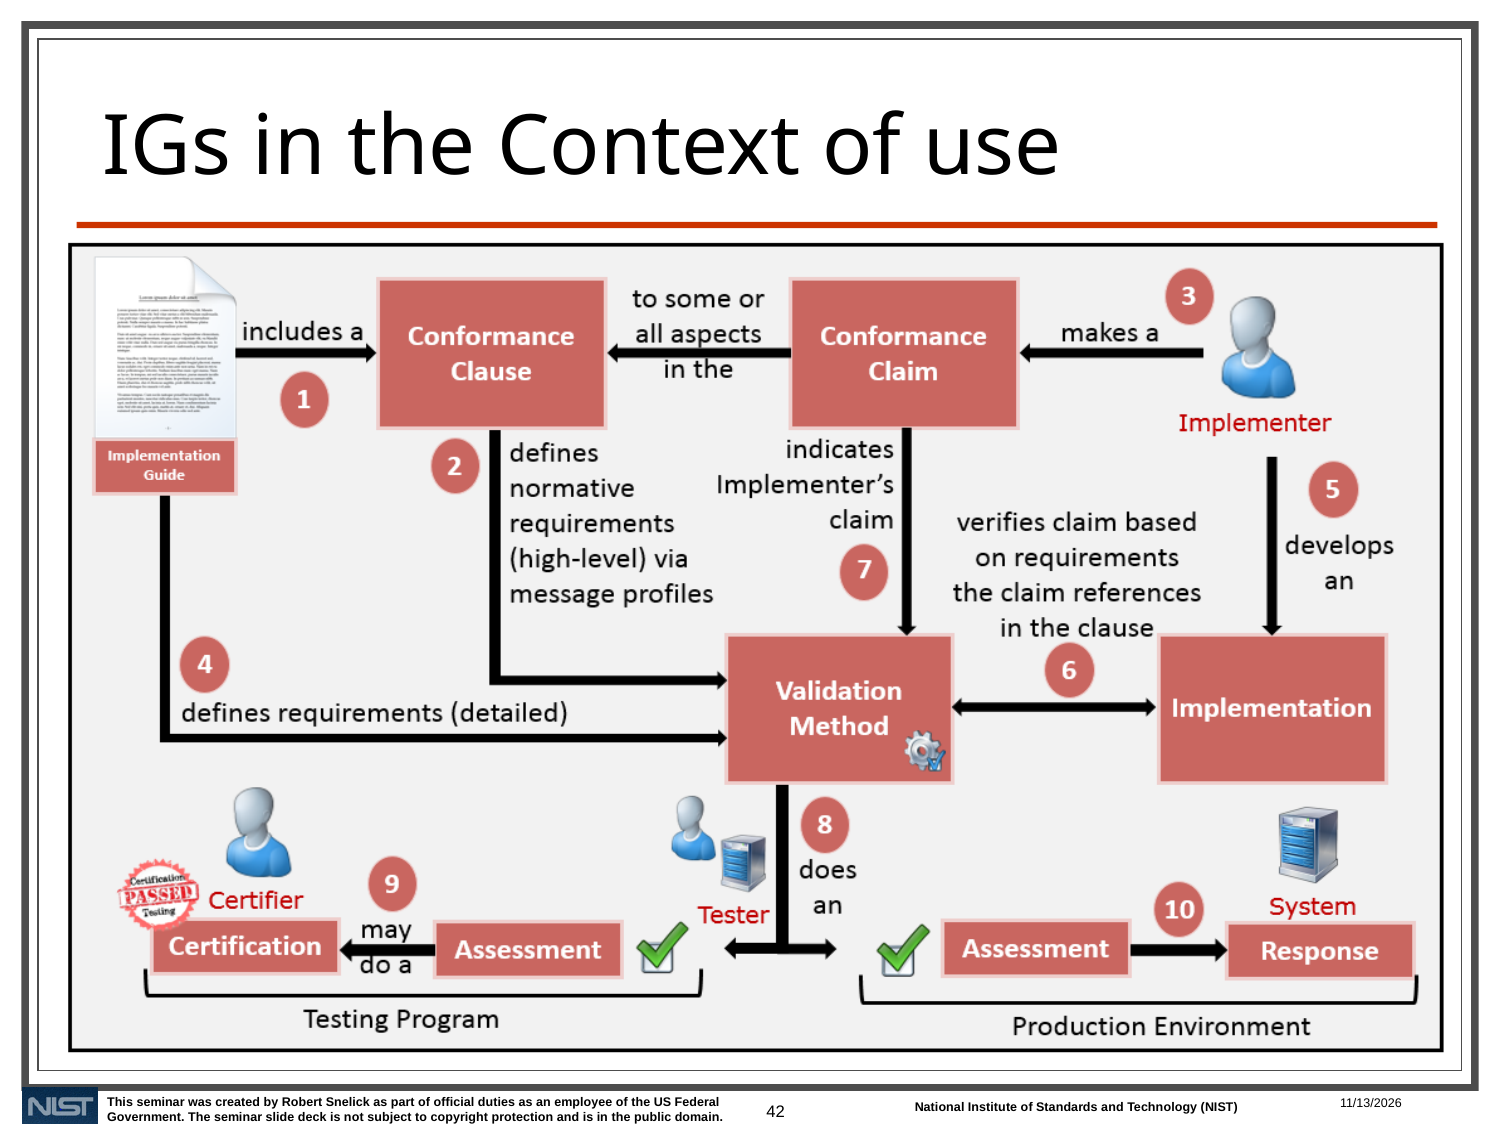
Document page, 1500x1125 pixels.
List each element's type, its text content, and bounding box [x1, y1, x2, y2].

picture [62, 237, 1451, 1062]
picture [22, 1087, 98, 1124]
title IGs in the Context of use [87, 62, 1426, 199]
slide_number 42 [712, 1071, 801, 1125]
text_box 2/10/2020 [1324, 1087, 1463, 1113]
